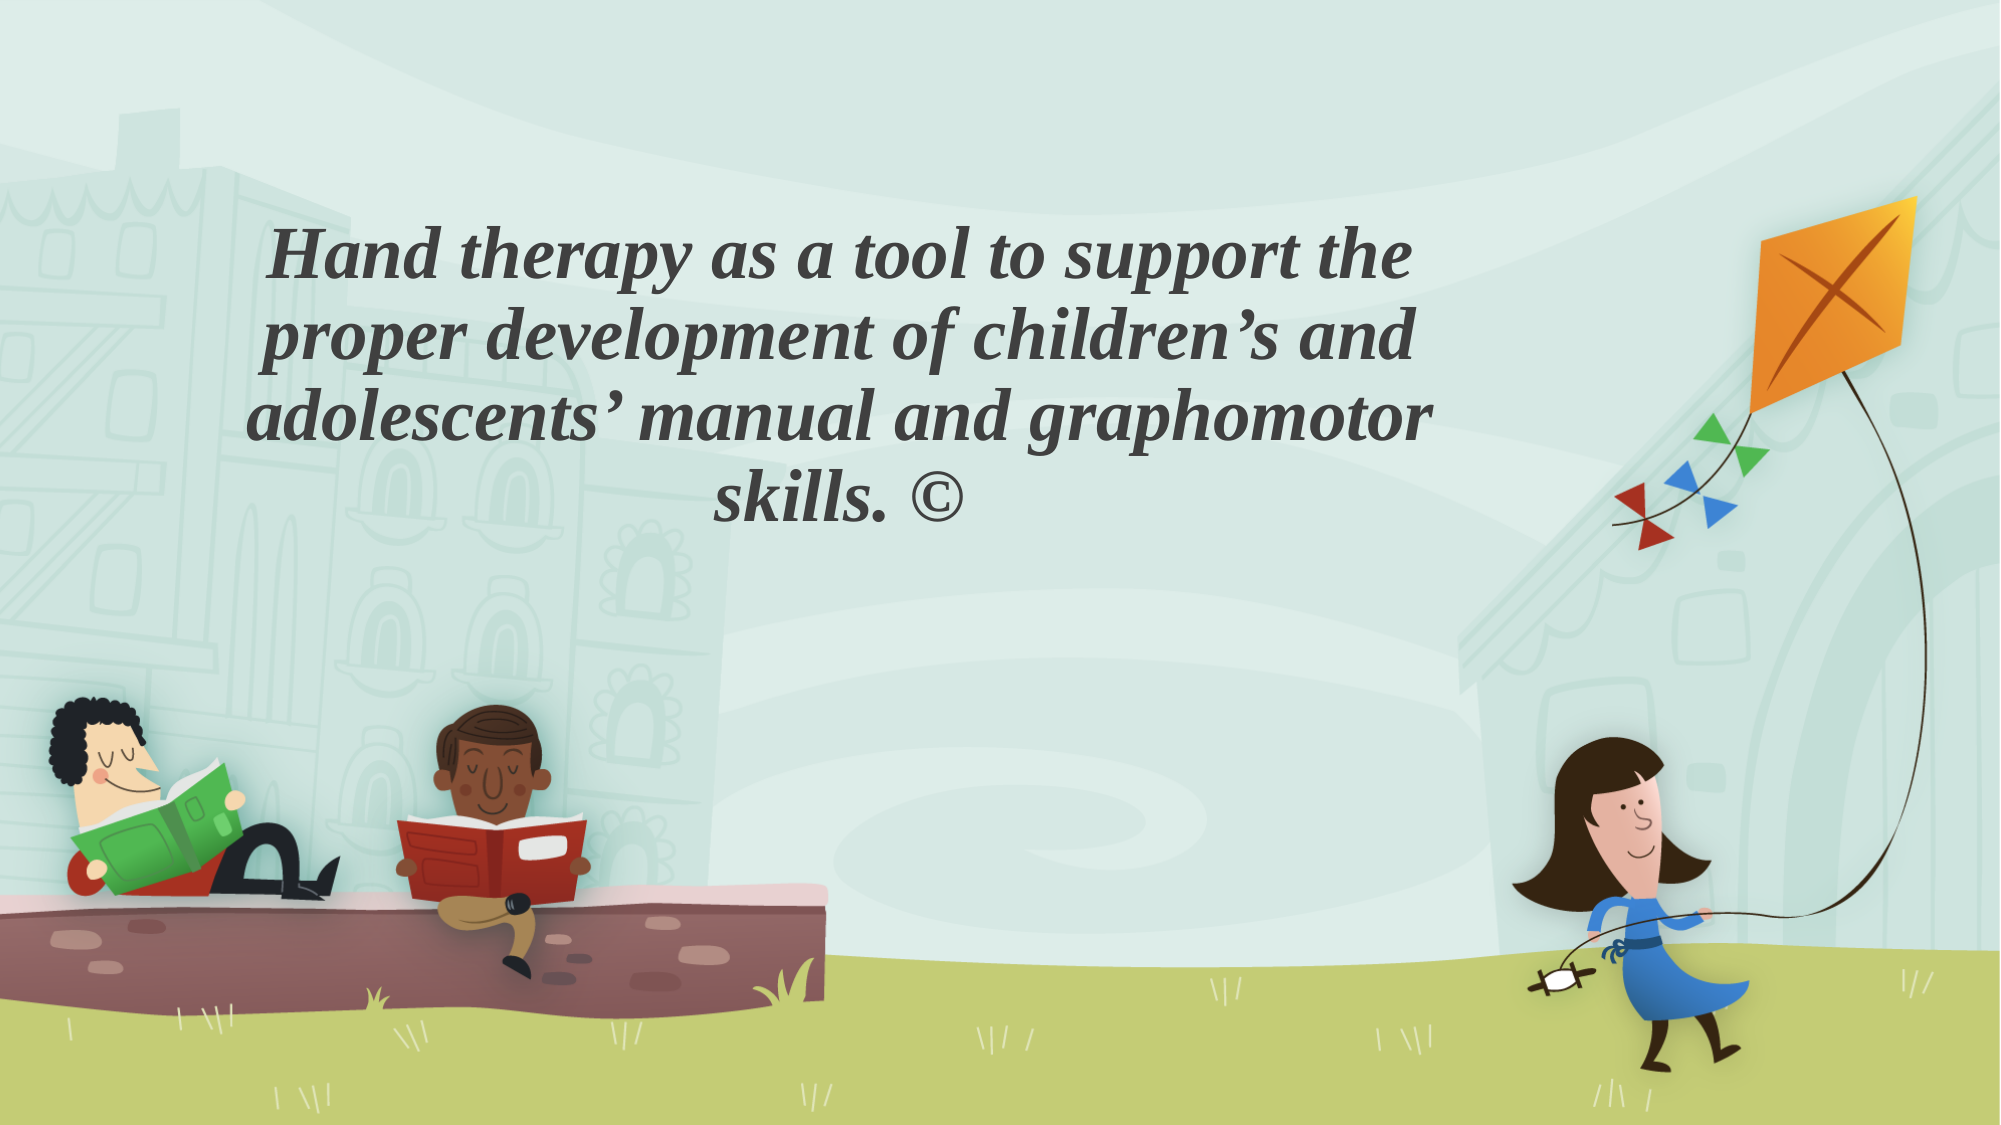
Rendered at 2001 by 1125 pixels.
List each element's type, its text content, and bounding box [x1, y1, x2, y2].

title Hand therapy as a tool to support the proper development of children’s and adolescents’ manual and graphomotor skills. © [189, 202, 1491, 546]
picture [0, 0, 2000, 1125]
